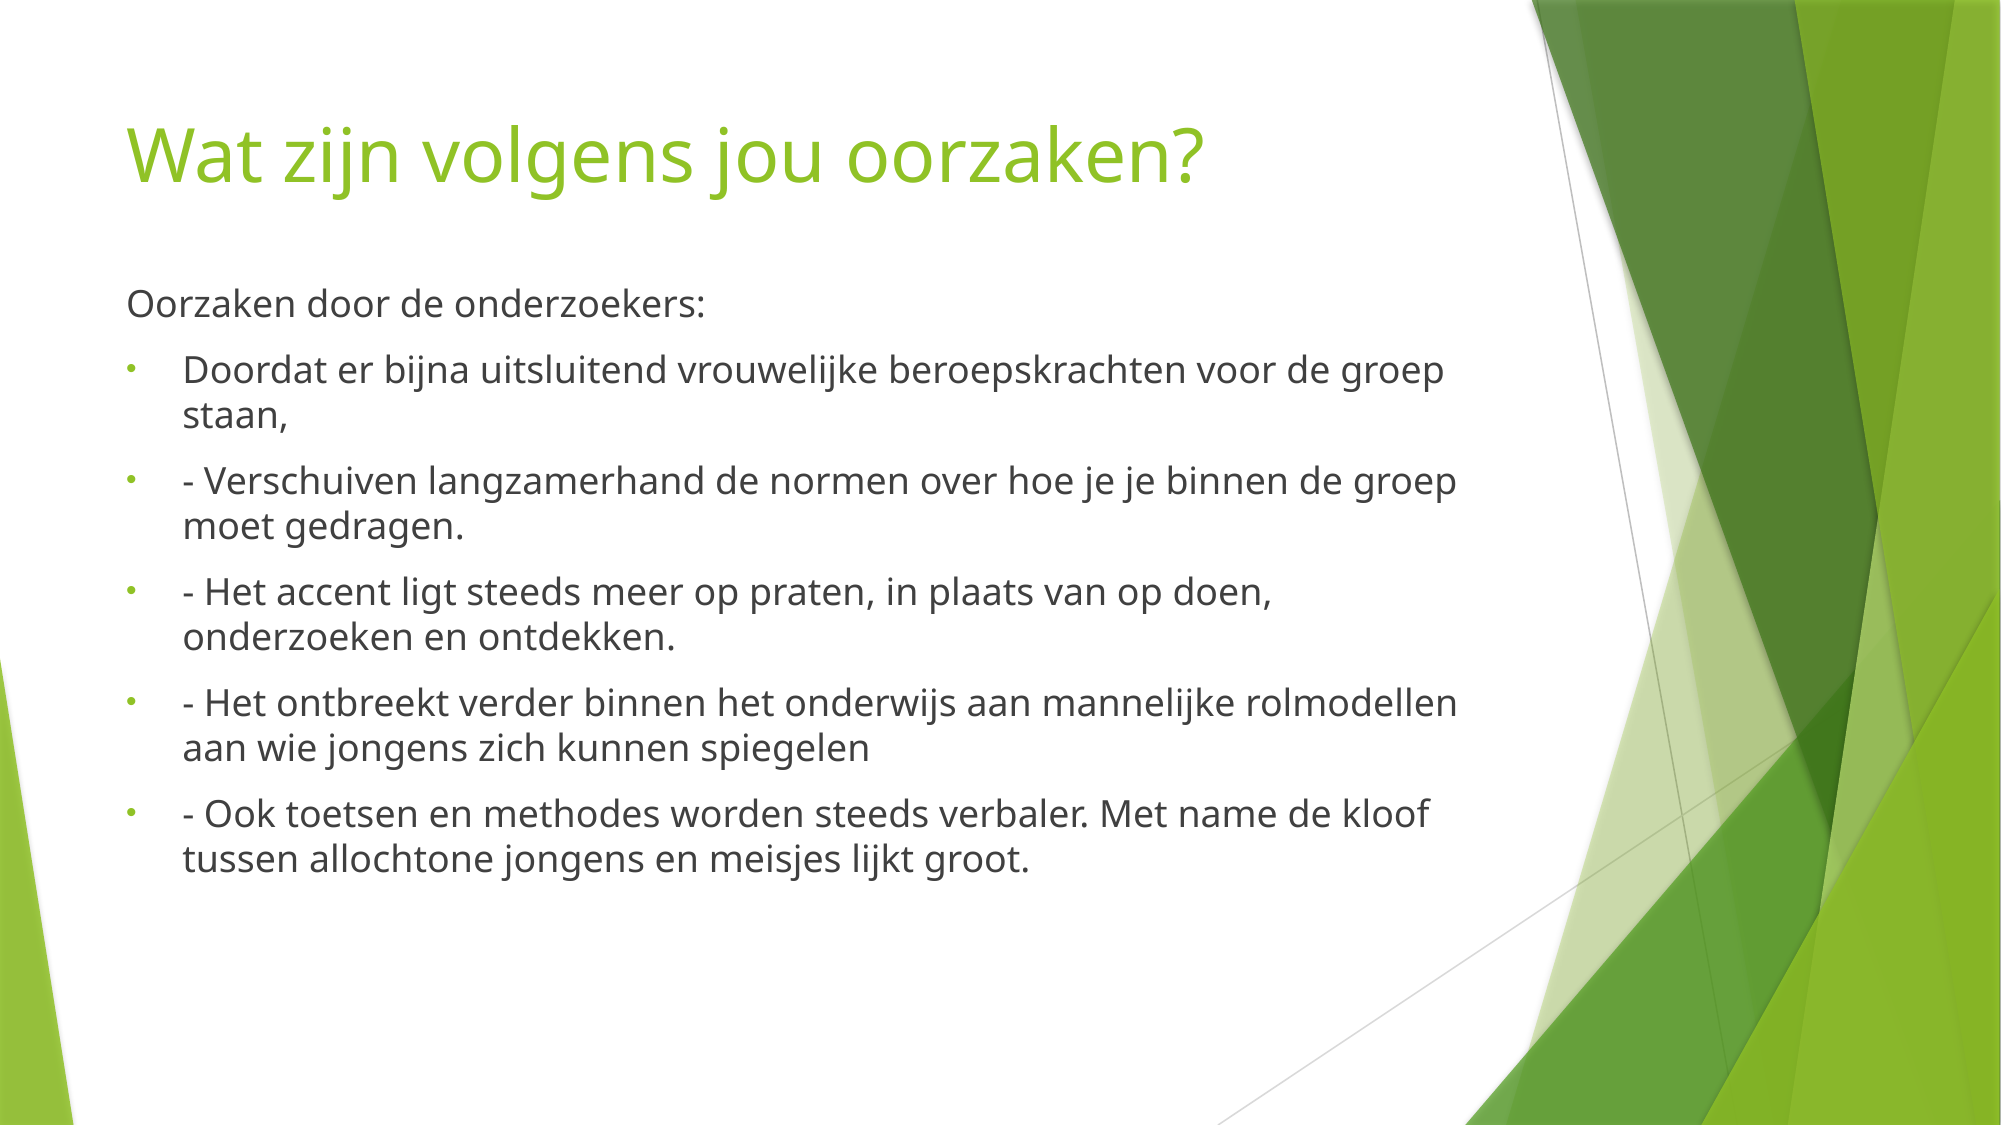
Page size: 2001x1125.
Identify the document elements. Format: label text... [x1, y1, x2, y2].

list Oorzaken door de onderzoekers: Doordat er bijna uitsluitend vrouwelijke beroepskrachten voor de groep staan, - Verschuiven langzamerhand de normen over hoe je je binnen de groep moet gedragen. - Het accent ligt steeds meer op praten, in plaats van op doen, onderzoeken en ontdekken. - Het ontbreekt verder binnen het onderwijs aan mannelijke rolmodellen aan wie jongens zich kunnen spiegelen - Ook toetsen en methodes worden steeds verbaler. Met name de kloof tussen allochtone jongens en meisjes lijkt groot. [111, 272, 1522, 910]
title Wat zijn volgens jou oorzaken? [111, 99, 1522, 272]
